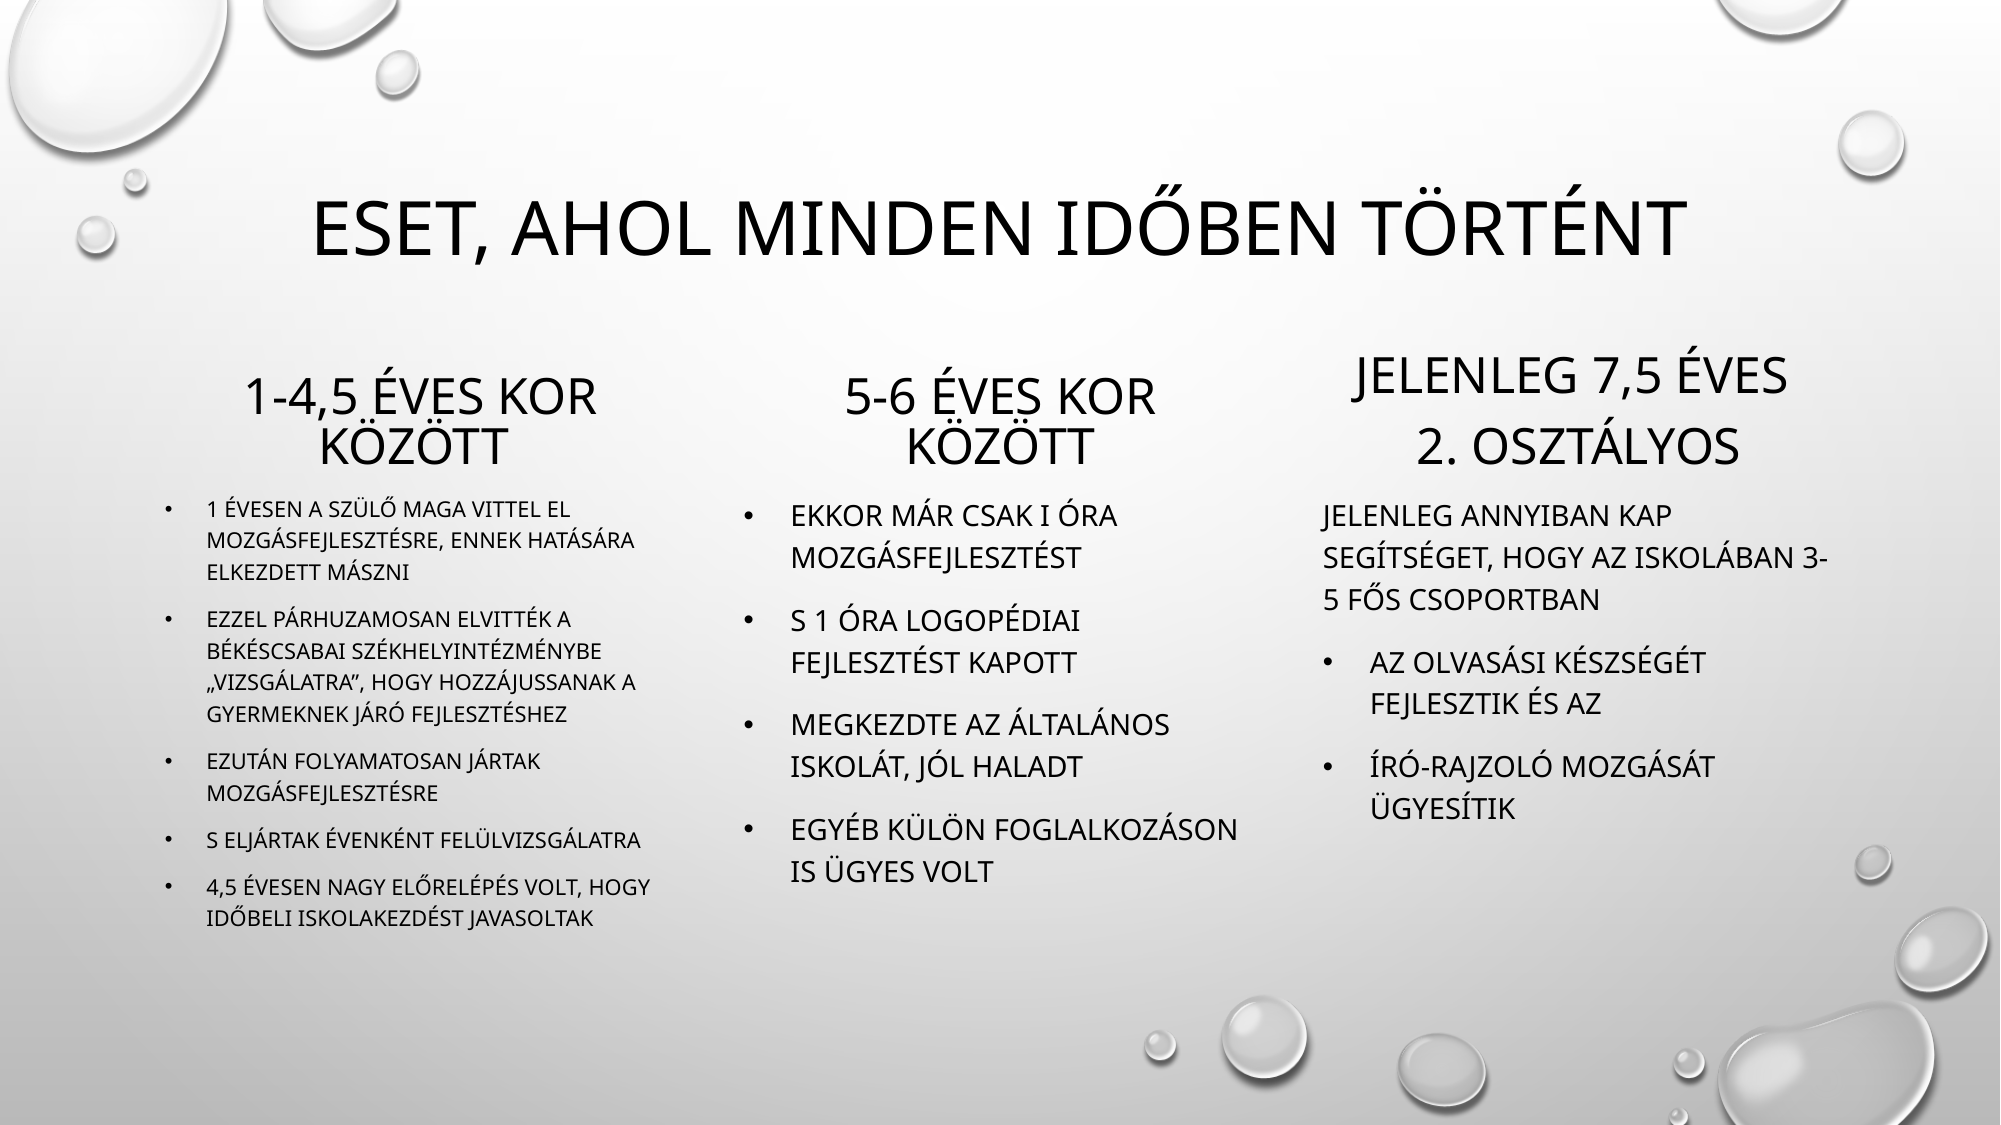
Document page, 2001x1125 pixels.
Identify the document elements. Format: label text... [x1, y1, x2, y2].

list 1 évesen a szülő maga vittel el mozgásfejlesztésre, ennek hatására elkezdett mászni Ezzel párhuzamosan elvitték a Békéscsabai székhelyintézménybe „vizsgálatra”, hogy hozzájussanak a gyermeknek járó fejlesztéshez Ezután folyamatosan jártak mozgásfejlesztésre S eljártak évenként felülvizsgálatra 4,5 évesen nagy előrelépés volt, hogy időbeli iskolakezdést javasoltak [149, 482, 692, 950]
title Eset, ahol minden időben történt [149, 99, 1851, 364]
list Jelenleg 7,5 éves 2. osztályos [1307, 388, 1851, 482]
picture [0, 0, 2000, 1125]
list 5-6 éves kor között [730, 388, 1271, 482]
list 1-4,5 éves kor között [149, 388, 692, 482]
list Ekkor már csak i óra mozgásfejlesztést S 1 óra logopédiai fejlesztést kapott Megkezdte az általános iskolát, jól haladt Egyéb külön foglalkozáson is ügyes volt [728, 482, 1271, 950]
list Jelenleg annyiban kap segítséget, hogy az iskolában 3-5 fős csoportban Az olvasási készségét fejlesztik és az Író-rajzoló mozgását ügyesítik [1307, 482, 1851, 950]
